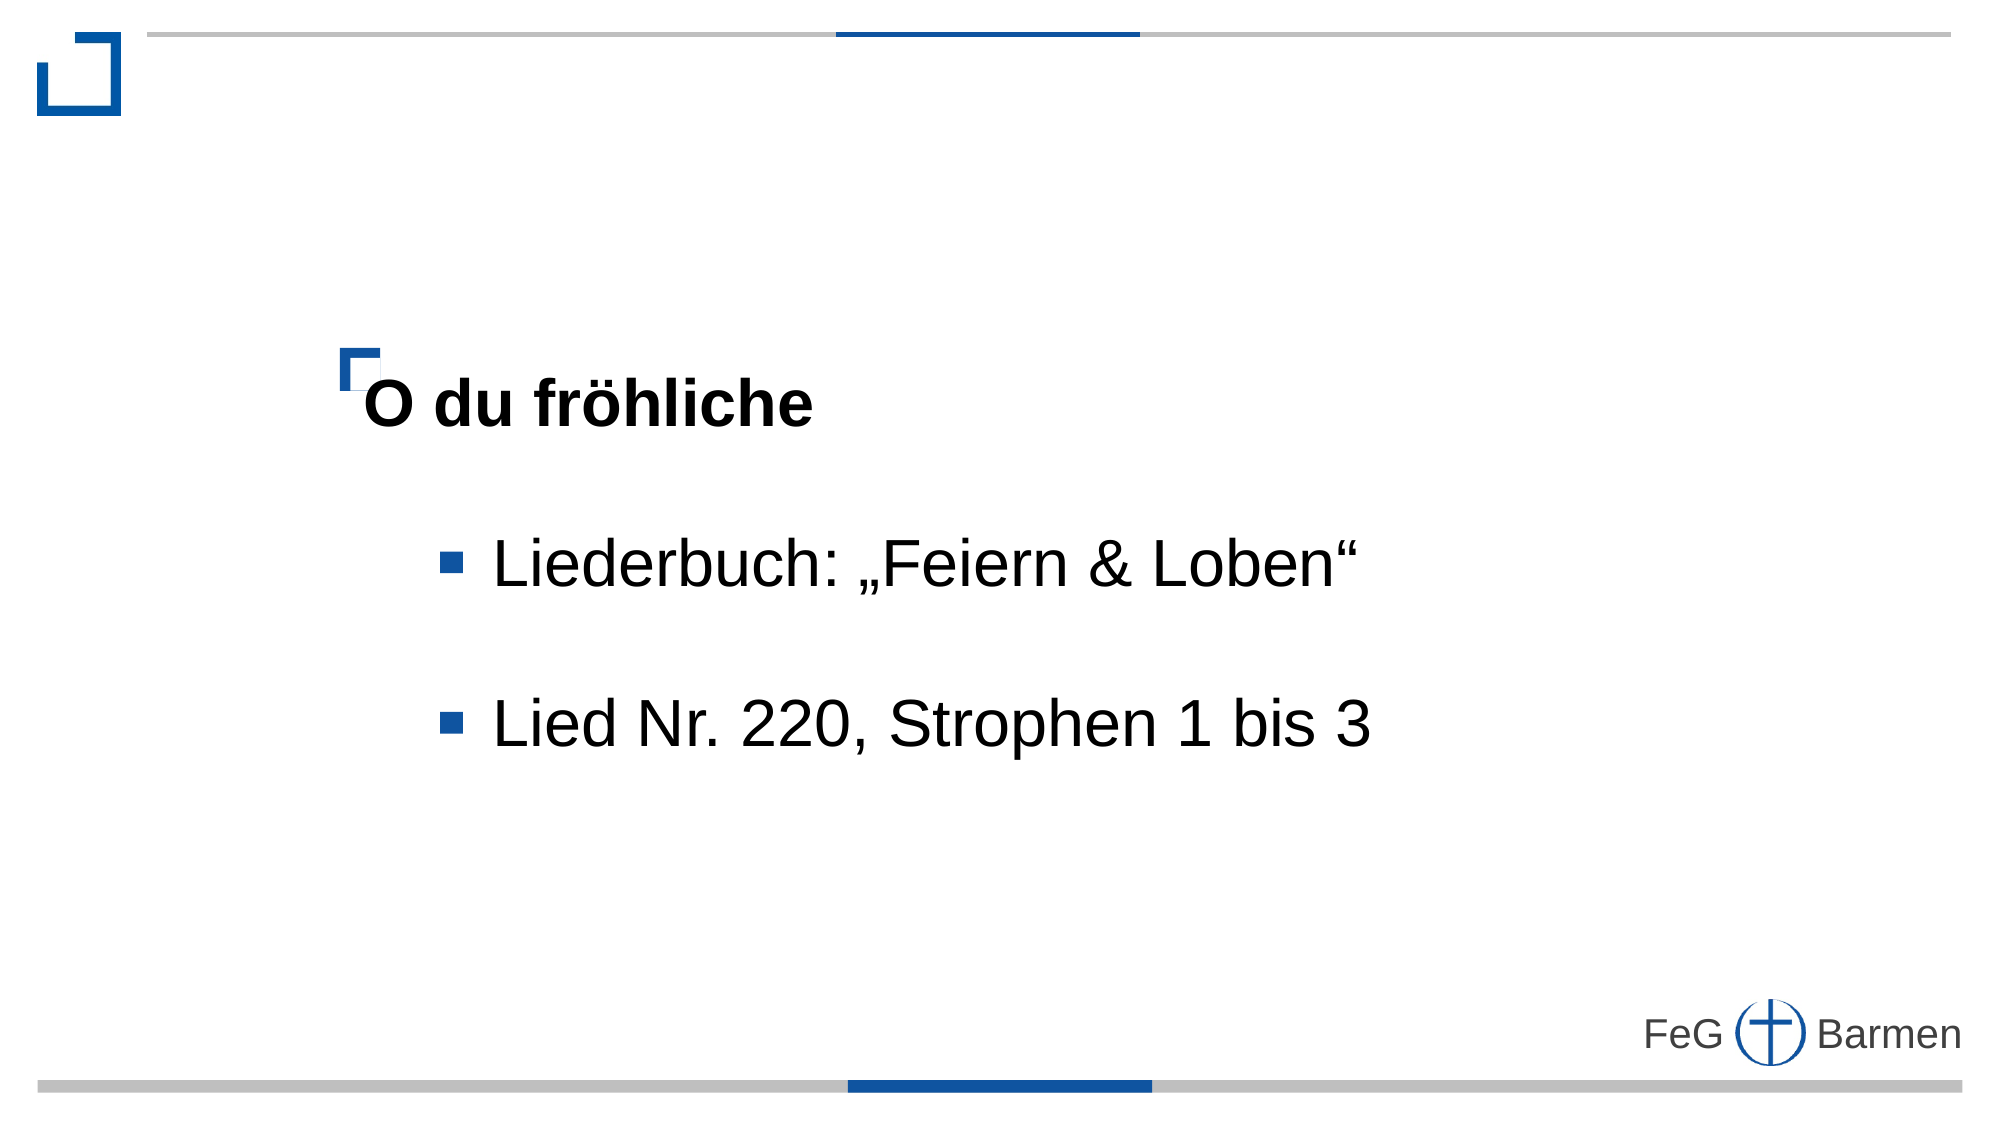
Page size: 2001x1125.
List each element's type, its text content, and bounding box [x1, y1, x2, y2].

picture [37, 32, 121, 116]
text_box [439, 551, 464, 574]
picture [1735, 999, 1806, 1066]
text_box O du fröhliche Liederbuch: „Feiern & Loben“ Lied Nr. 220, Strophen 1 bis 3 [348, 352, 1652, 768]
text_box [339, 347, 381, 391]
text_box [439, 711, 464, 735]
